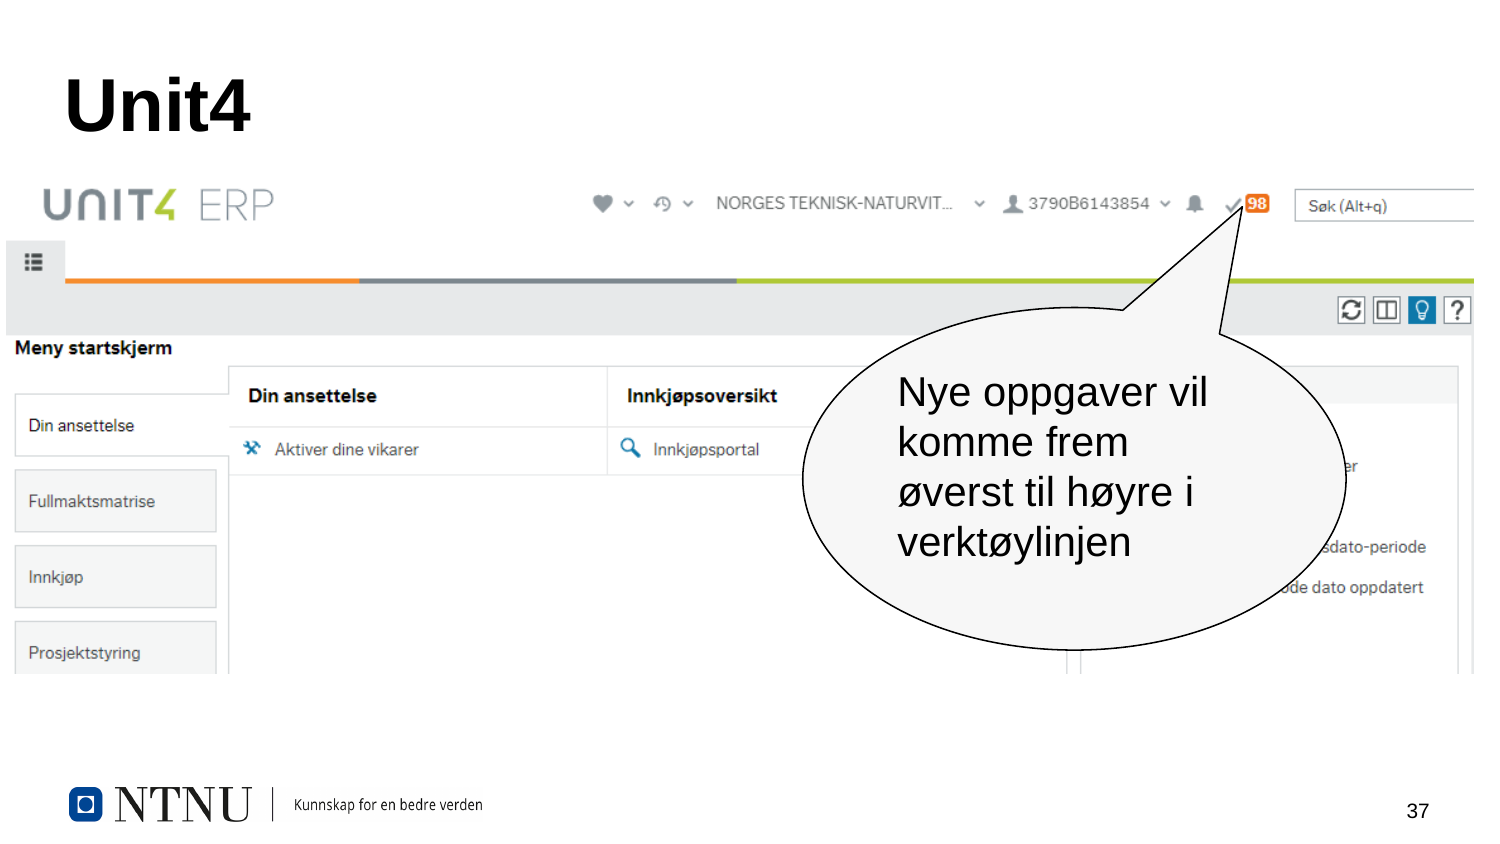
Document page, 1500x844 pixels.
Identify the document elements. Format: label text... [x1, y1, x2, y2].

picture [5, 169, 1474, 674]
picture [69, 787, 483, 822]
title Unit4 [49, 48, 1431, 156]
